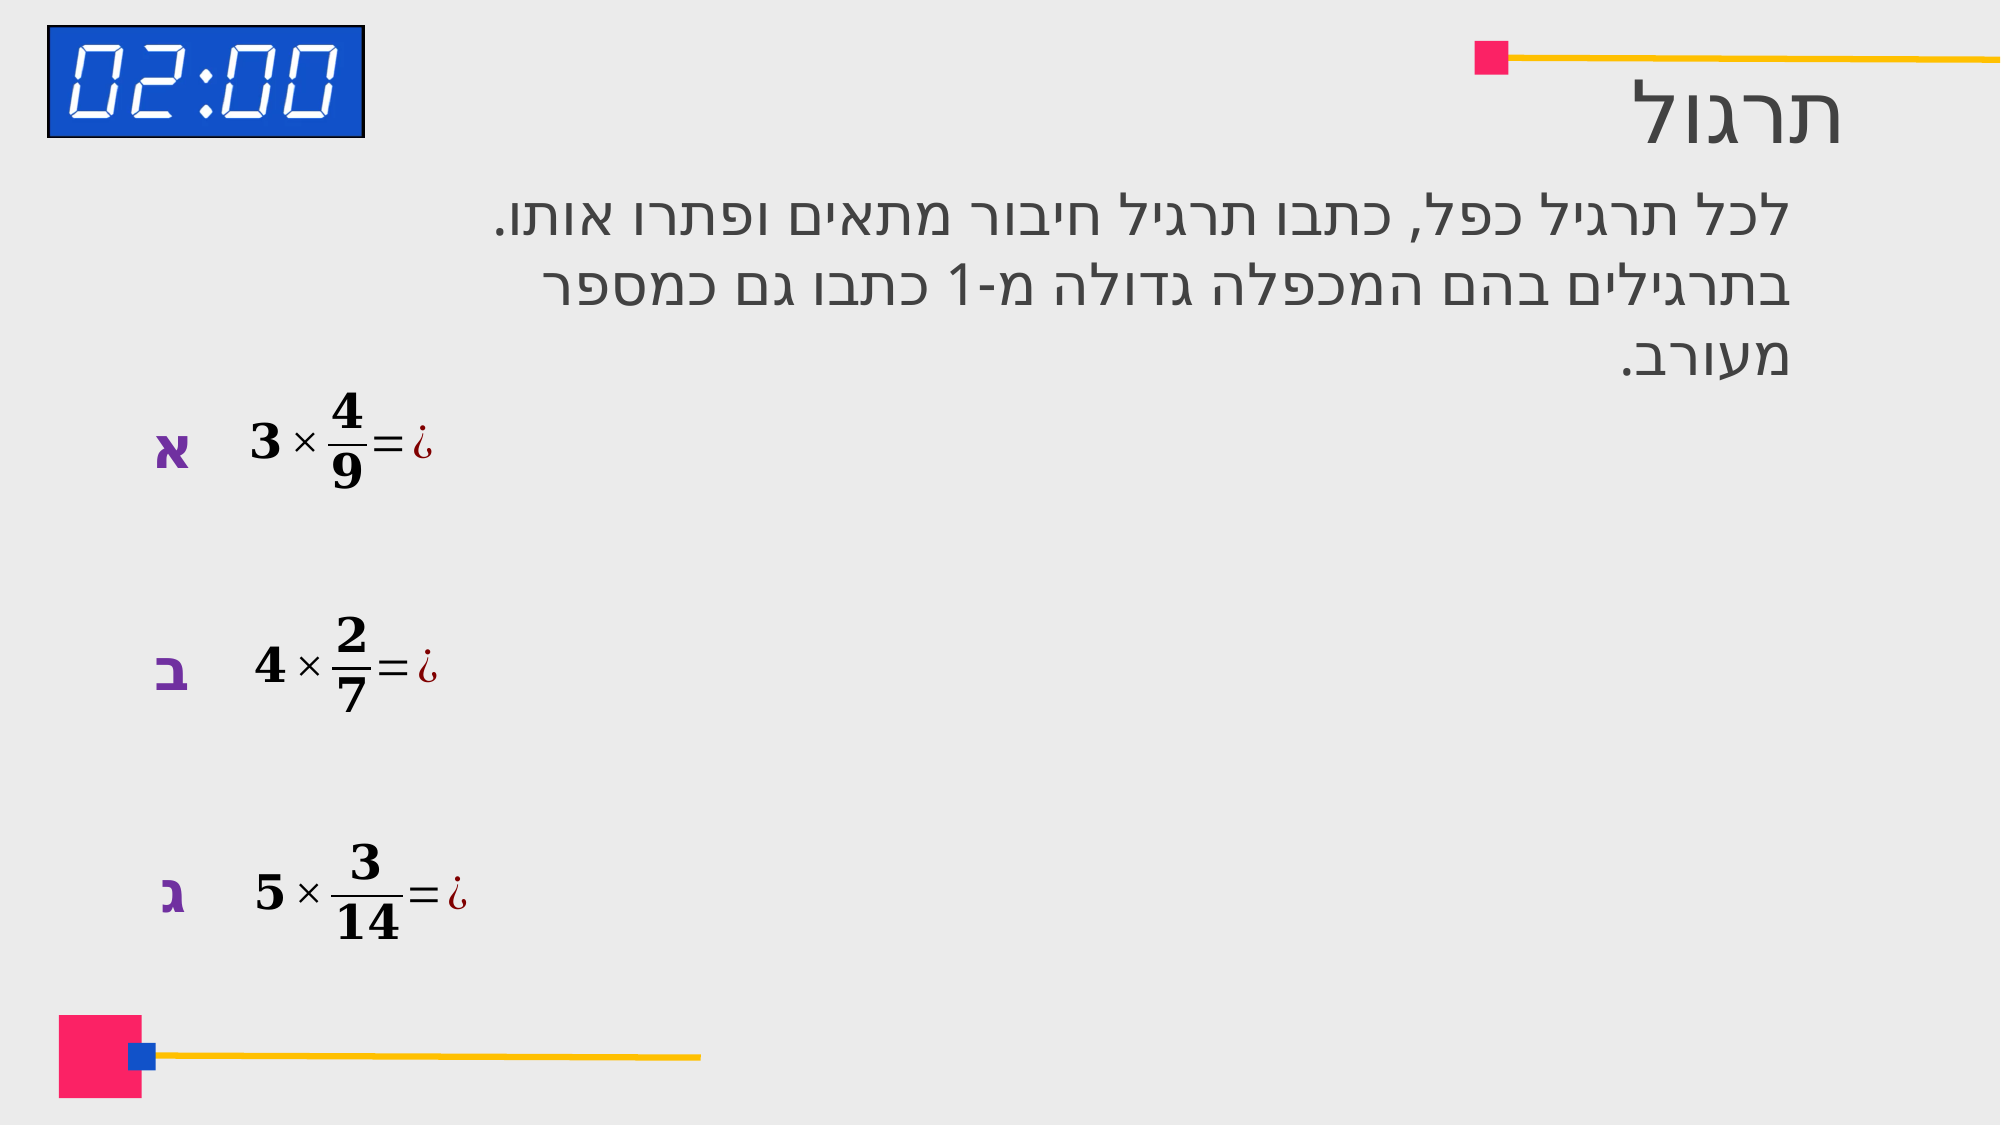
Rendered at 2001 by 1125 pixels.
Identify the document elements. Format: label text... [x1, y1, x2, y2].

text_box א [137, 402, 209, 488]
text_box לכל תרגיל כפל, כתבו תרגיל חיבור מתאים ופתרו אותו. בתרגילים בהם המכפלה גדולה מ-1 כתבו גם כמספר מעורב. [371, 169, 1808, 395]
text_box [46, 24, 365, 139]
text_box ב [137, 624, 209, 709]
title תרגול [1611, 59, 1863, 171]
text_box ג [137, 846, 209, 932]
